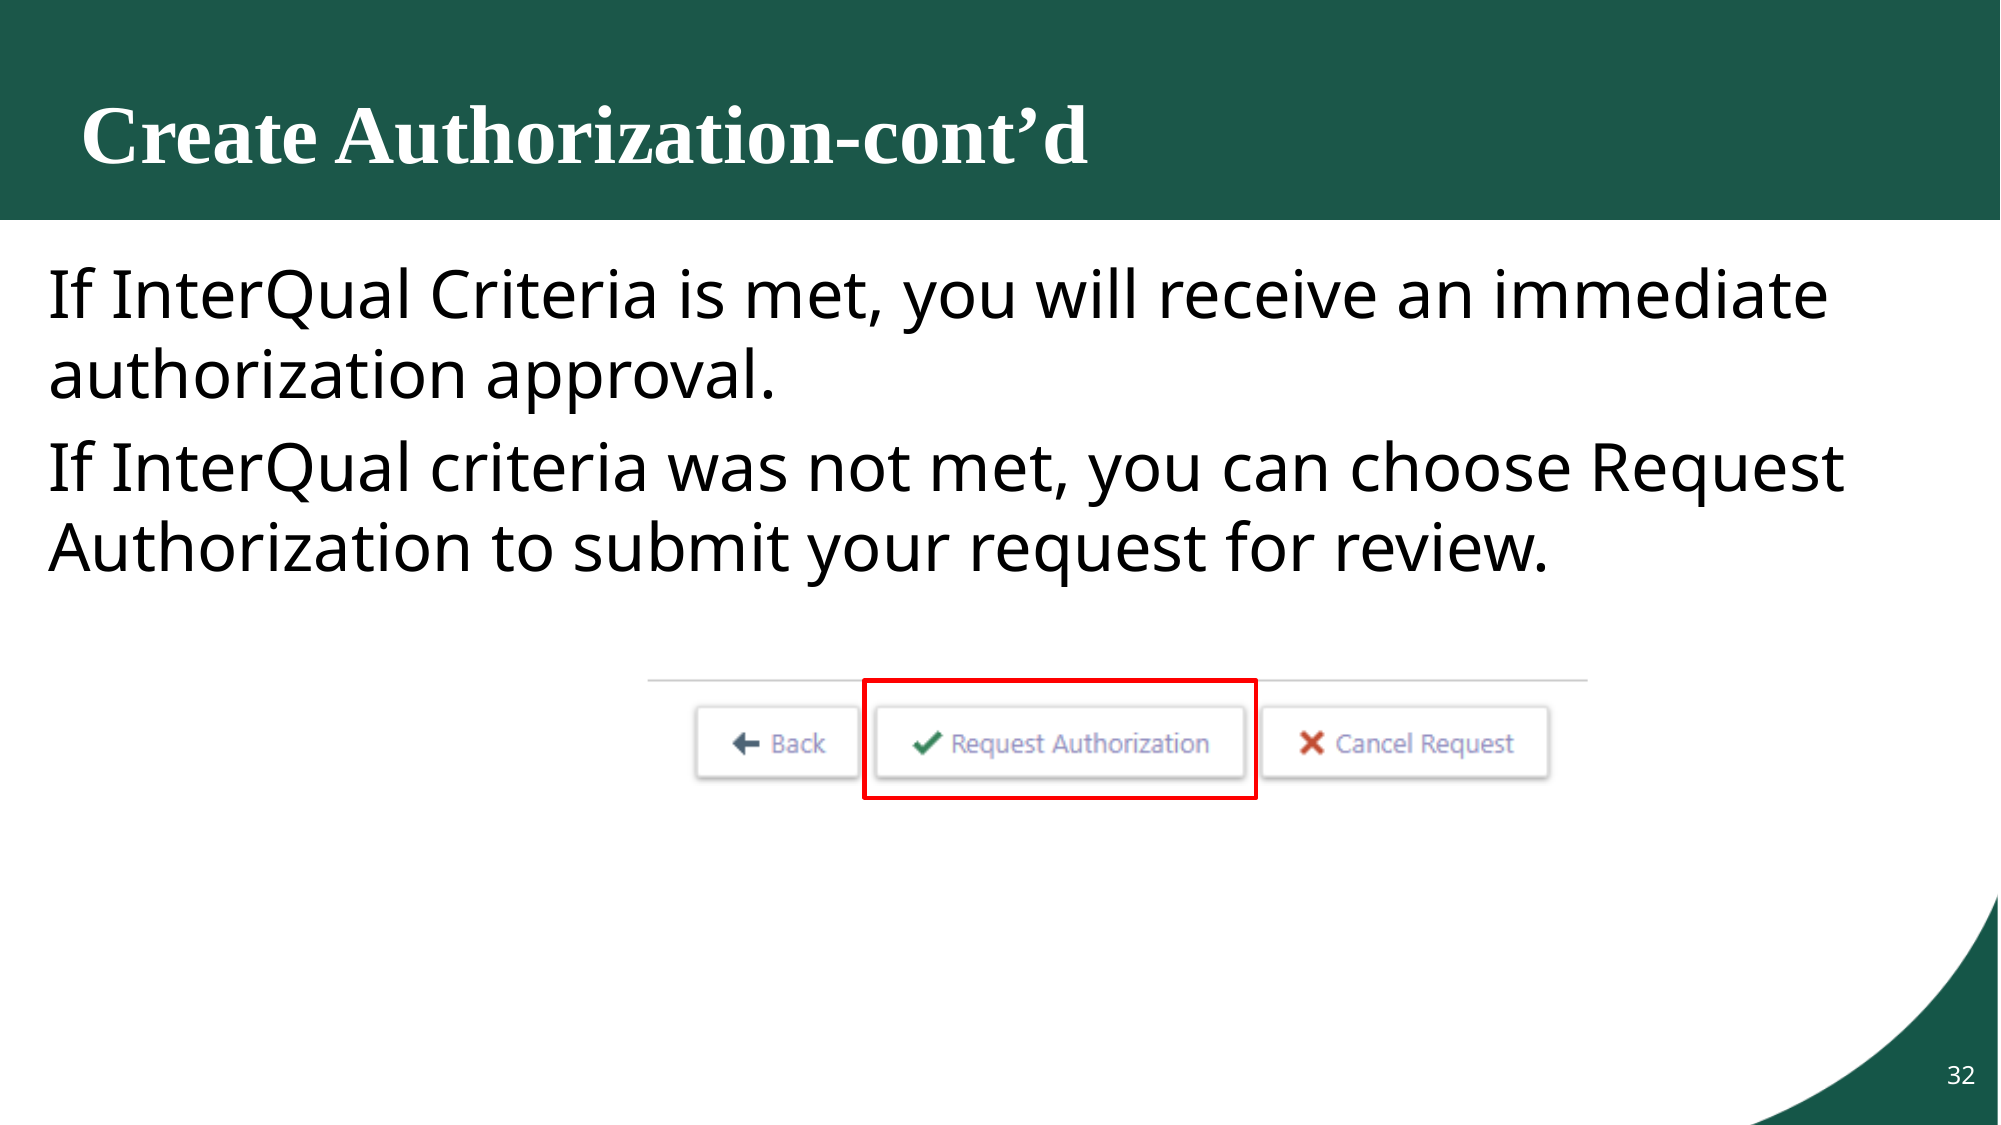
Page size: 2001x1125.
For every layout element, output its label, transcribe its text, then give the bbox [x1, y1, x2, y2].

text_box If InterQual Criteria is met, you will receive an immediate authorization approval. If InterQual criteria was not met, you can choose Request Authorization to submit your request for review. [33, 243, 1950, 1098]
text_box Create Authorization-cont’d [0, 0, 2000, 220]
picture [647, 629, 1588, 786]
text_box [862, 794, 1258, 800]
